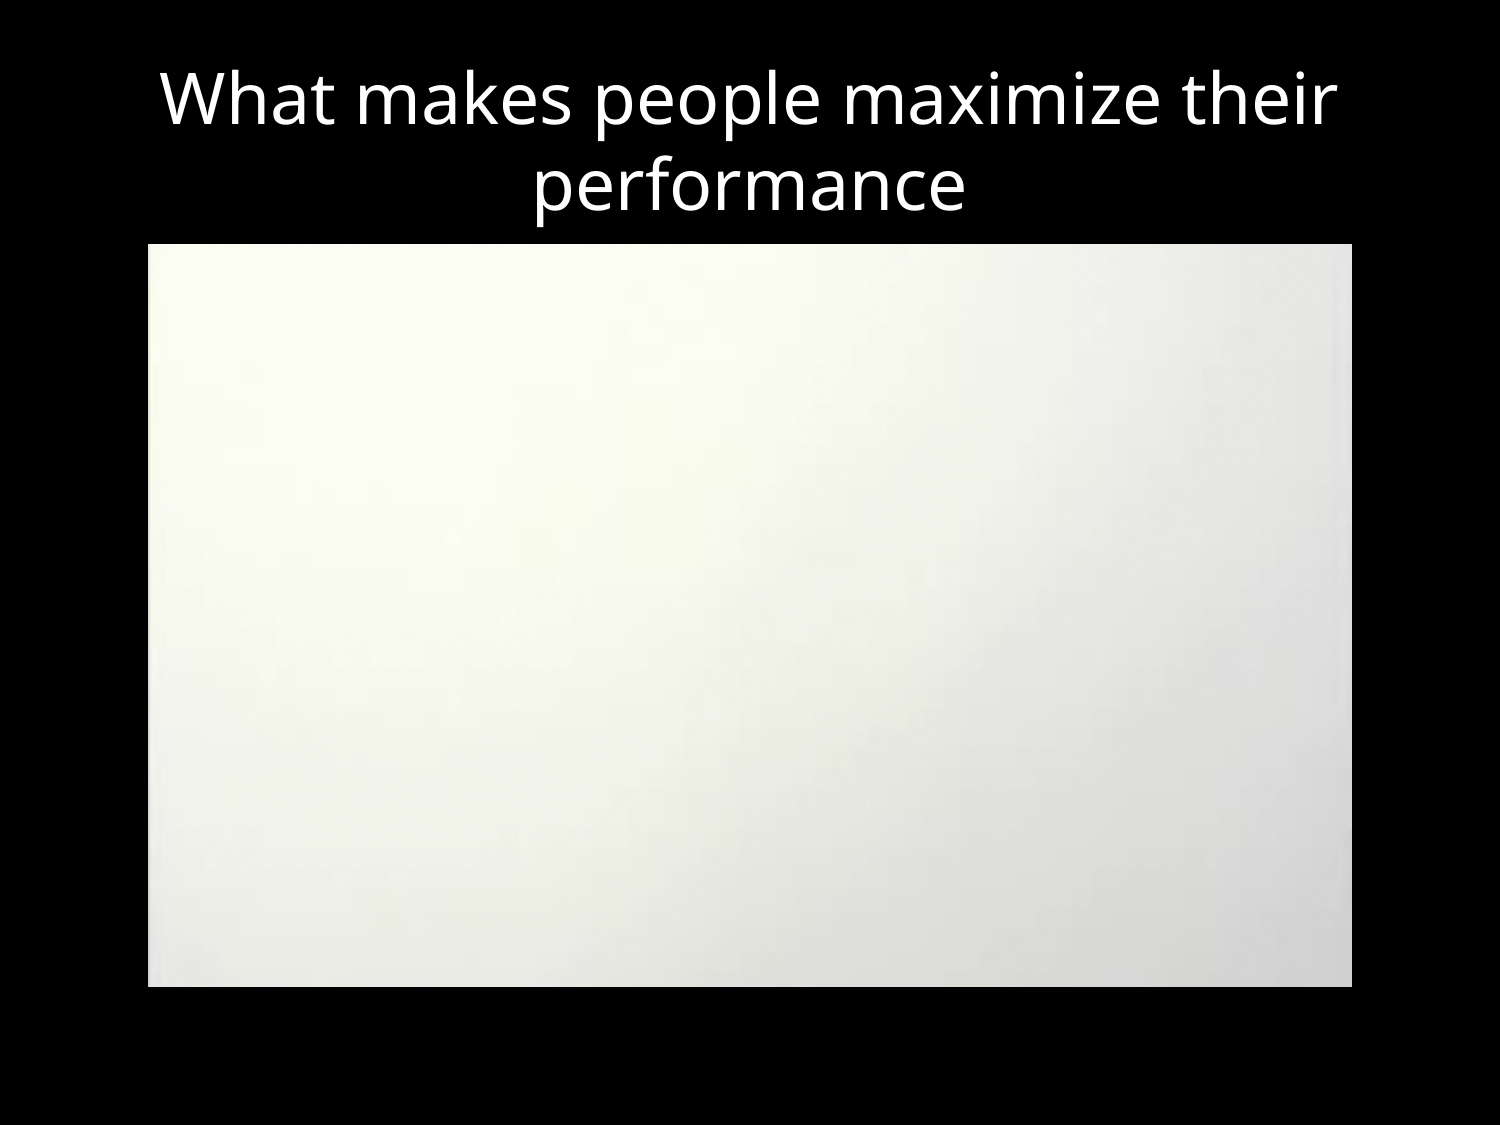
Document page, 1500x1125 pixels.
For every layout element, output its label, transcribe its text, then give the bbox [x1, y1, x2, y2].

title What makes people maximize their performance [75, 45, 1425, 233]
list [147, 243, 1353, 988]
